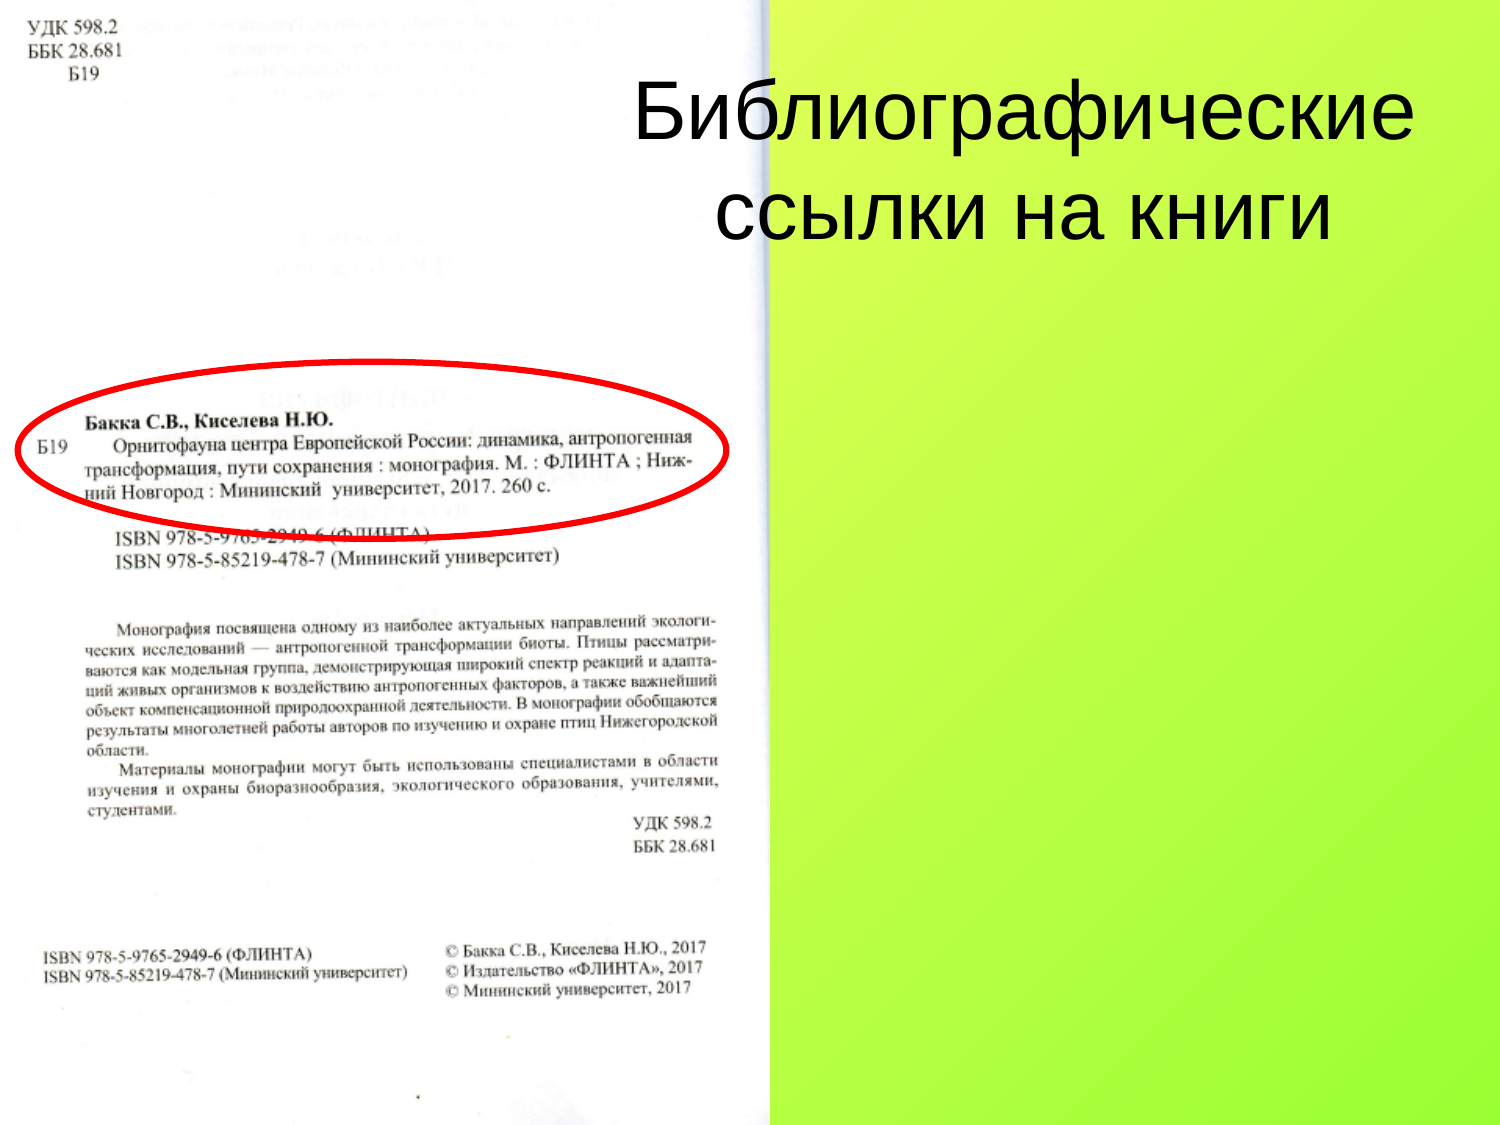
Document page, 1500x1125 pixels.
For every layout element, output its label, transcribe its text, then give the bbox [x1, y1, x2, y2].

picture [0, 0, 770, 1125]
title Библиографические ссылки на книги [774, 44, 1500, 268]
